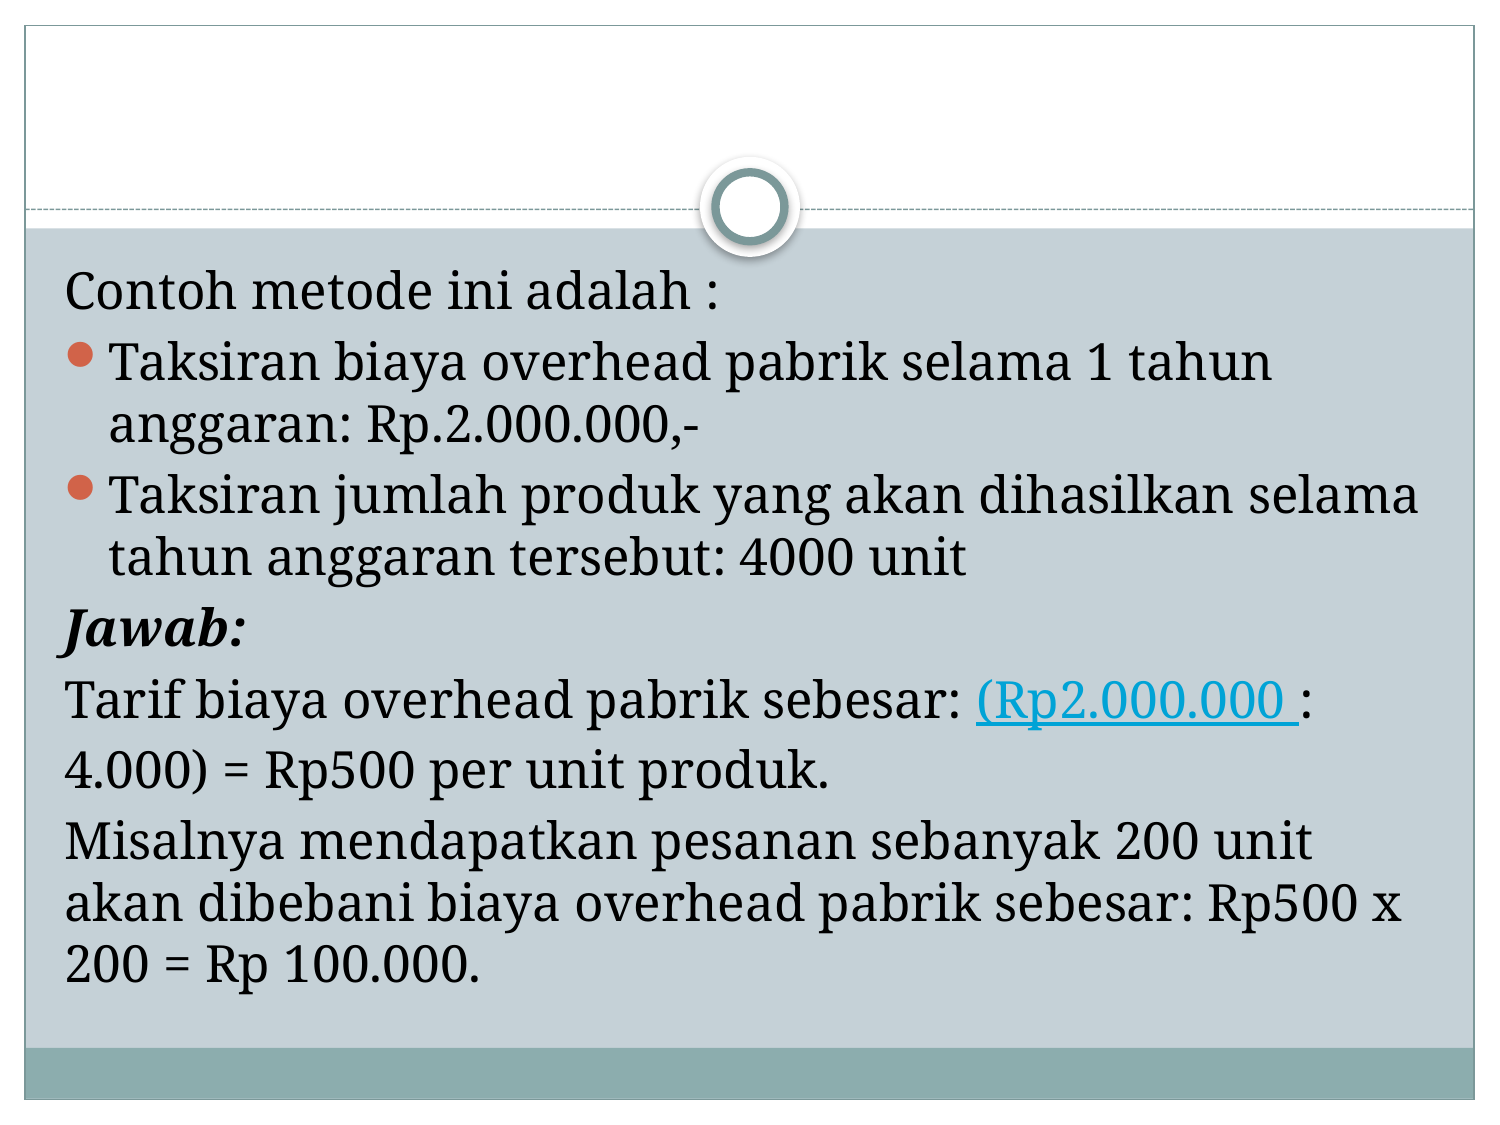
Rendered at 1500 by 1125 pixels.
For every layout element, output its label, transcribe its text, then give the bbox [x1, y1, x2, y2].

list Contoh metode ini adalah : Taksiran biaya overhead pabrik selama 1 tahun anggaran: Rp.2.000.000,- Taksiran jumlah produk yang akan dihasilkan selama tahun anggaran tersebut: 4000 unit Jawab: Tarif biaya overhead pabrik sebesar: (Rp2.000.000 : 4.000) = Rp500 per unit produk. Misalnya mendapatkan pesanan sebanyak 200 unit akan dibebani biaya overhead pabrik sebesar: Rp500 x 200 = Rp 100.000. [49, 250, 1445, 1001]
